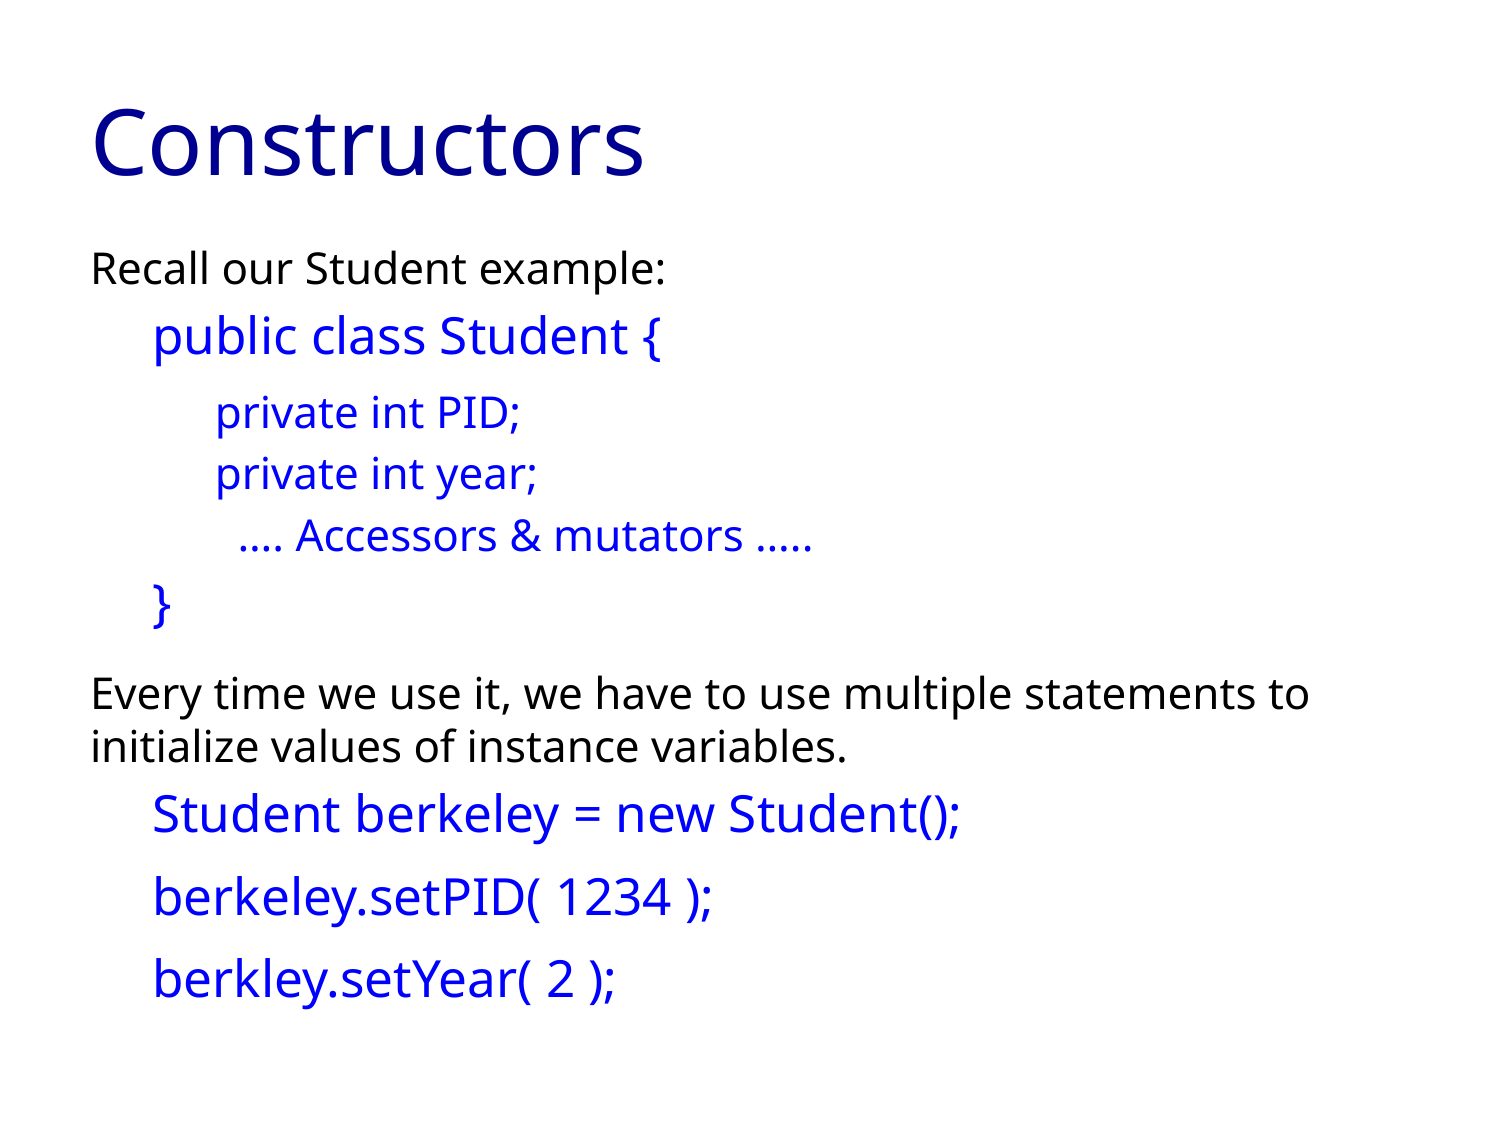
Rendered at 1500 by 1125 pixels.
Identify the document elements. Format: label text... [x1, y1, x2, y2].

title Constructors [75, 45, 1425, 233]
list Recall our Student example: public class Student { private int PID; private int year; …. Accessors & mutators ….. } Every time we use it, we have to use multiple statements to initialize values of instance variables. Student berkeley = new Student(); berkeley.setPID( 1234 ); berkley.setYear( 2 ); [75, 232, 1409, 1022]
